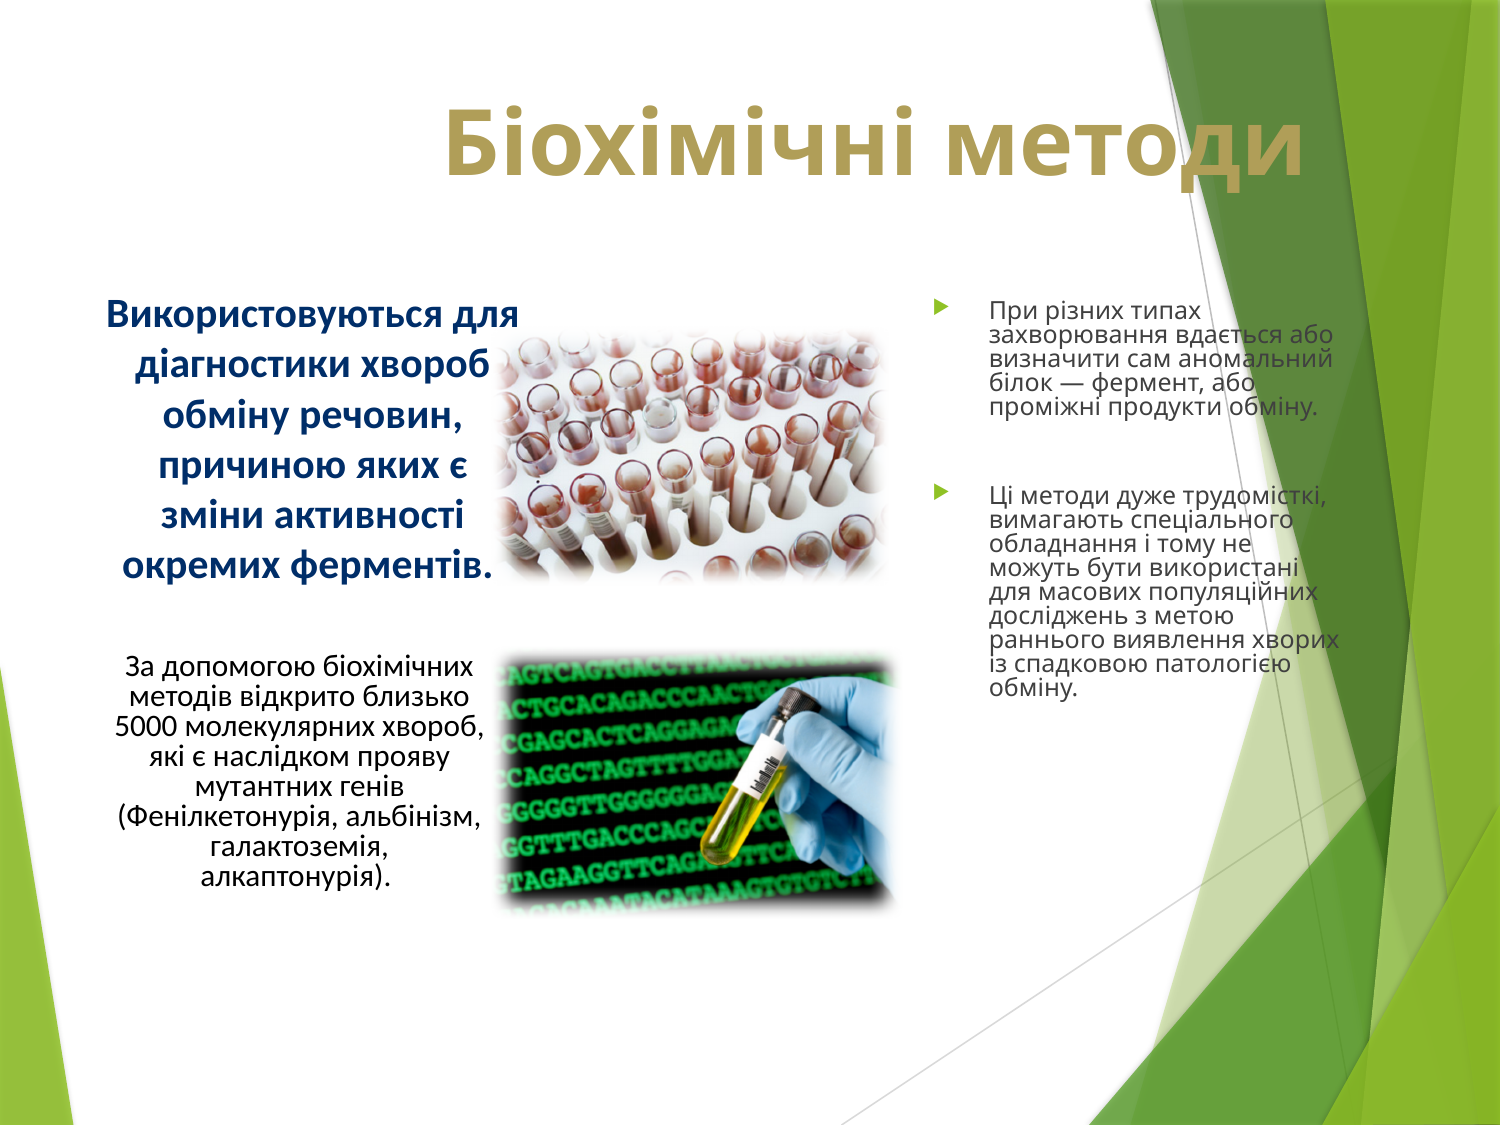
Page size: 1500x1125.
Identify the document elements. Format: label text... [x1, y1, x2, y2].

text_box Використовуються для діагностики хвороб обміну речовин, причиною яких є зміни активності окремих ферментів. [88, 278, 538, 645]
text_box За допомогою біохімічних методів відкрито близько 5000 молекулярних хвороб, які є наслідком прояву мутантних генів (Фенілкетонурія, альбінізм, галактоземія, алкаптонурія). [41, 645, 502, 976]
picture [490, 325, 891, 587]
list При різних типах захворювання вдається або визначити сам аномальний білок — фермент, або проміжні продукти обміну. Ці методи дуже трудомісткі, вимагають спеціального обладнання і тому не можуть бути використані для масових популяційних досліджень з метою раннього виявлення хворих із спадковою патологією обміну. [917, 292, 1357, 931]
picture [489, 644, 905, 921]
title Біохімічні методи [348, 44, 1426, 233]
